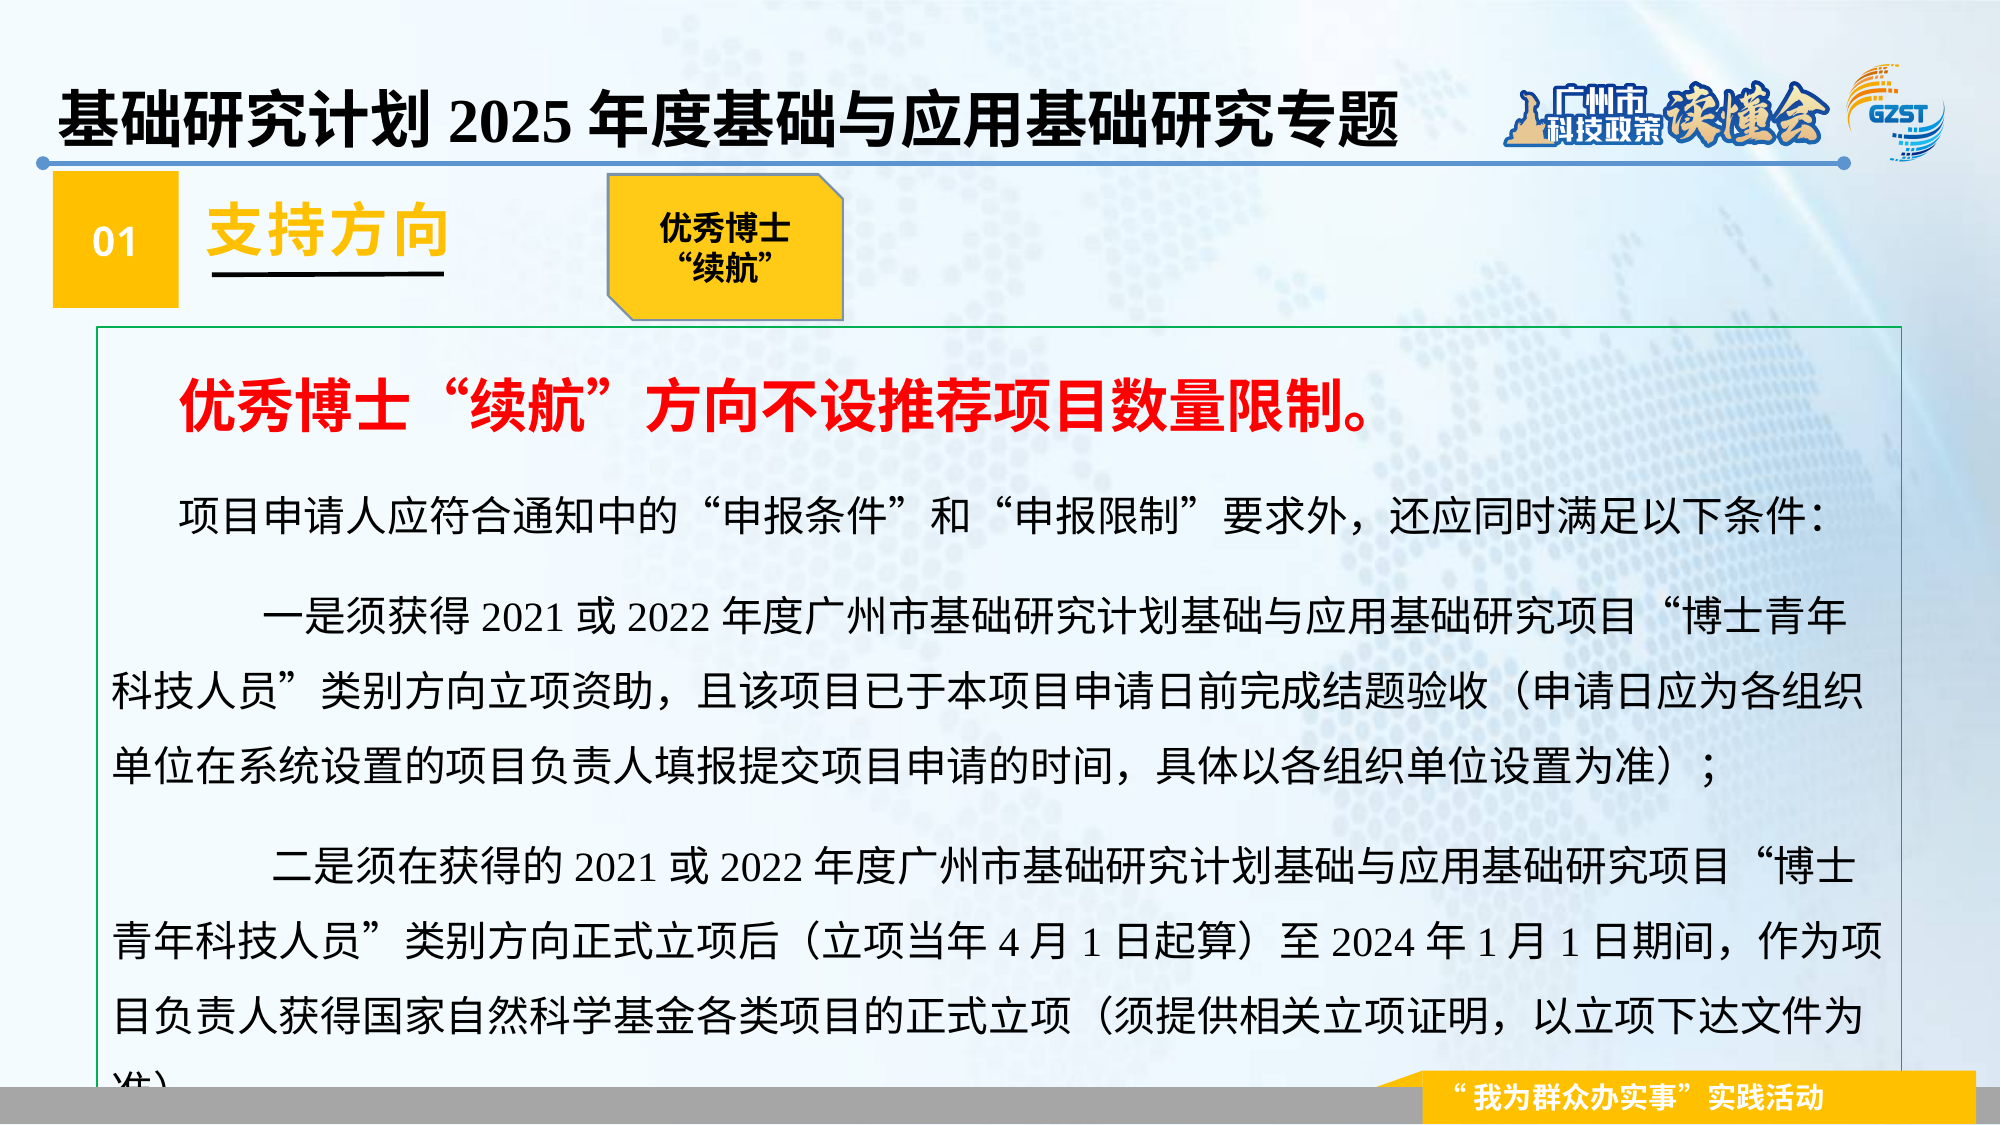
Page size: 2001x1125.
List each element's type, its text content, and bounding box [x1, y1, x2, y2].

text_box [607, 173, 843, 320]
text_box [0, 1070, 2000, 1124]
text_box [52, 171, 606, 308]
text_box 基础研究计划2025年度基础与应用基础研究专题 [43, 35, 1647, 163]
text_box 优秀博士“续航”方向不设推荐项目数量限制。 项目申请人应符合通知中的“申报条件”和“申报限制”要求外，还应同时满足以下条件： 一是须获得2021或2022年度广州市基础研究计划基础与应用基础研究项目“博士青年科技人员”类别方向立项资助，且该项目已于本项目申请日前完成结题验收（申请日应为各组织单位在系统设置的项目负责人填报提交项目申请的时间，具体以各组织单位设置为准）； 二是须在获得的2021或2022年度广州市基础研究计划基础与应用基础研究项目“博士青年科技人员”类别方向正式立项后（立项当年4月1日起算）至2024年1月1日期间，作为项目负责人获得国家自然科学基金各类项目的正式立项（须提供相关立项证明，以立项下达文件为准）。 [97, 327, 1902, 1070]
picture [0, 0, 2000, 1070]
